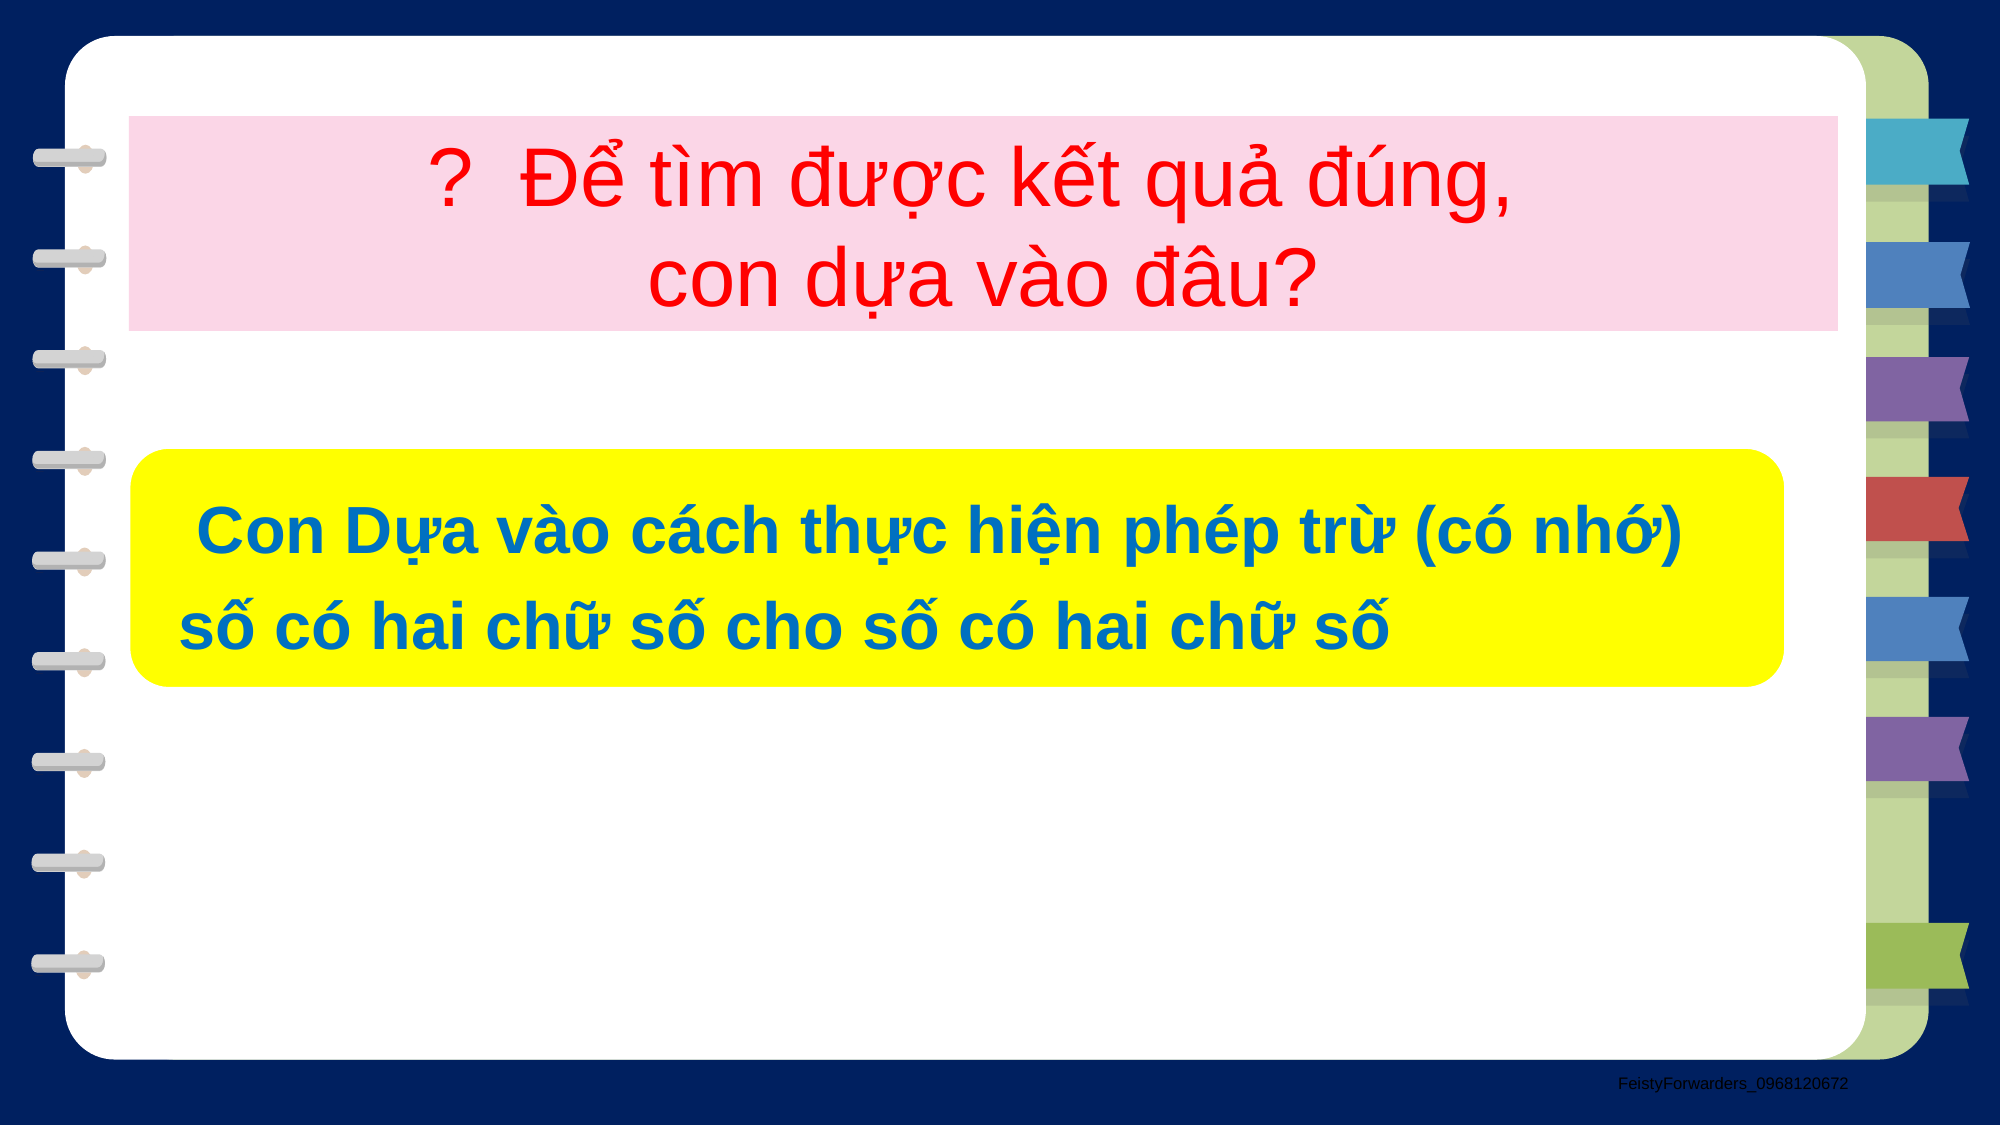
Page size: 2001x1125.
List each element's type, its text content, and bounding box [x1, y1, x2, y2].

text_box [128, 447, 1786, 689]
text_box ? Để tìm được kết quả đúng, con dựa vào đâu? [128, 116, 1838, 331]
